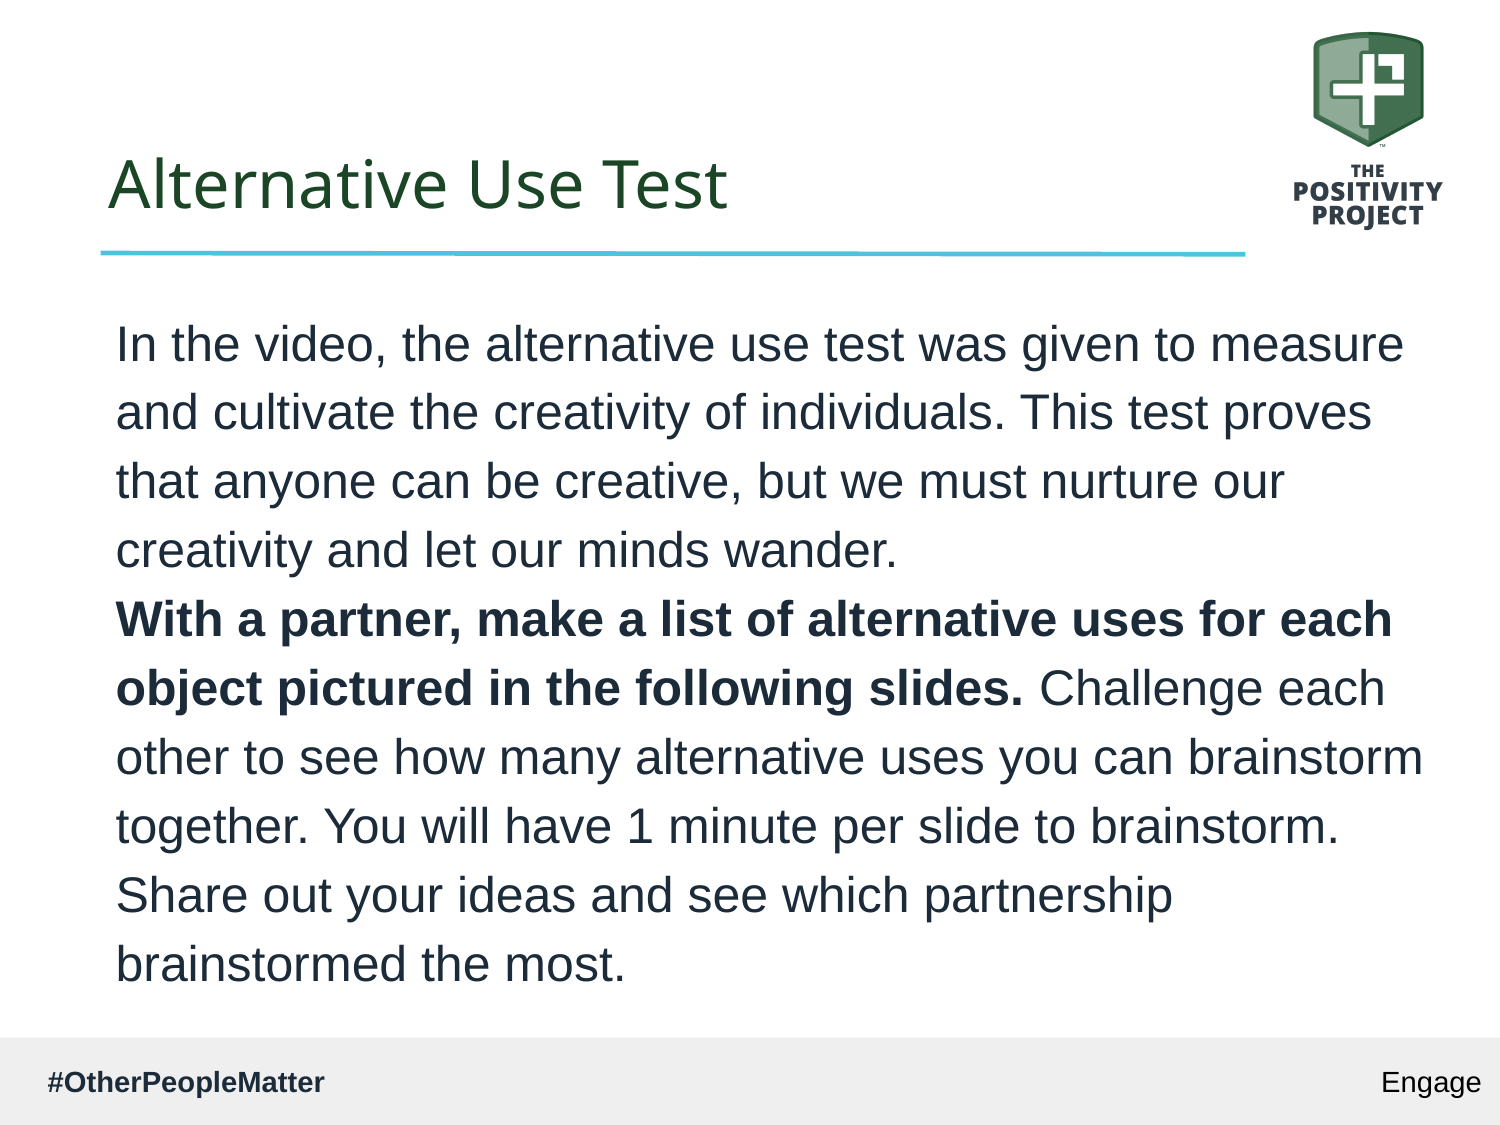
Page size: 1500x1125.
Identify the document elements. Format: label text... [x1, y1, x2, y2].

list In the video, the alternative use test was given to measure and cultivate the creativity of individuals. This test proves that anyone can be creative, but we must nurture our creativity and let our minds wander. With a partner, make a list of alternative uses for each object pictured in the following slides. Challenge each other to see how many alternative uses you can brainstorm together. You will have 1 minute per slide to brainstorm. Share out your ideas and see which partnership brainstormed the most. [100, 286, 1456, 1010]
picture [1237, 0, 1500, 263]
slide_number Engage [1326, 1037, 1482, 1125]
title Alternative Use Test [93, 95, 1270, 237]
